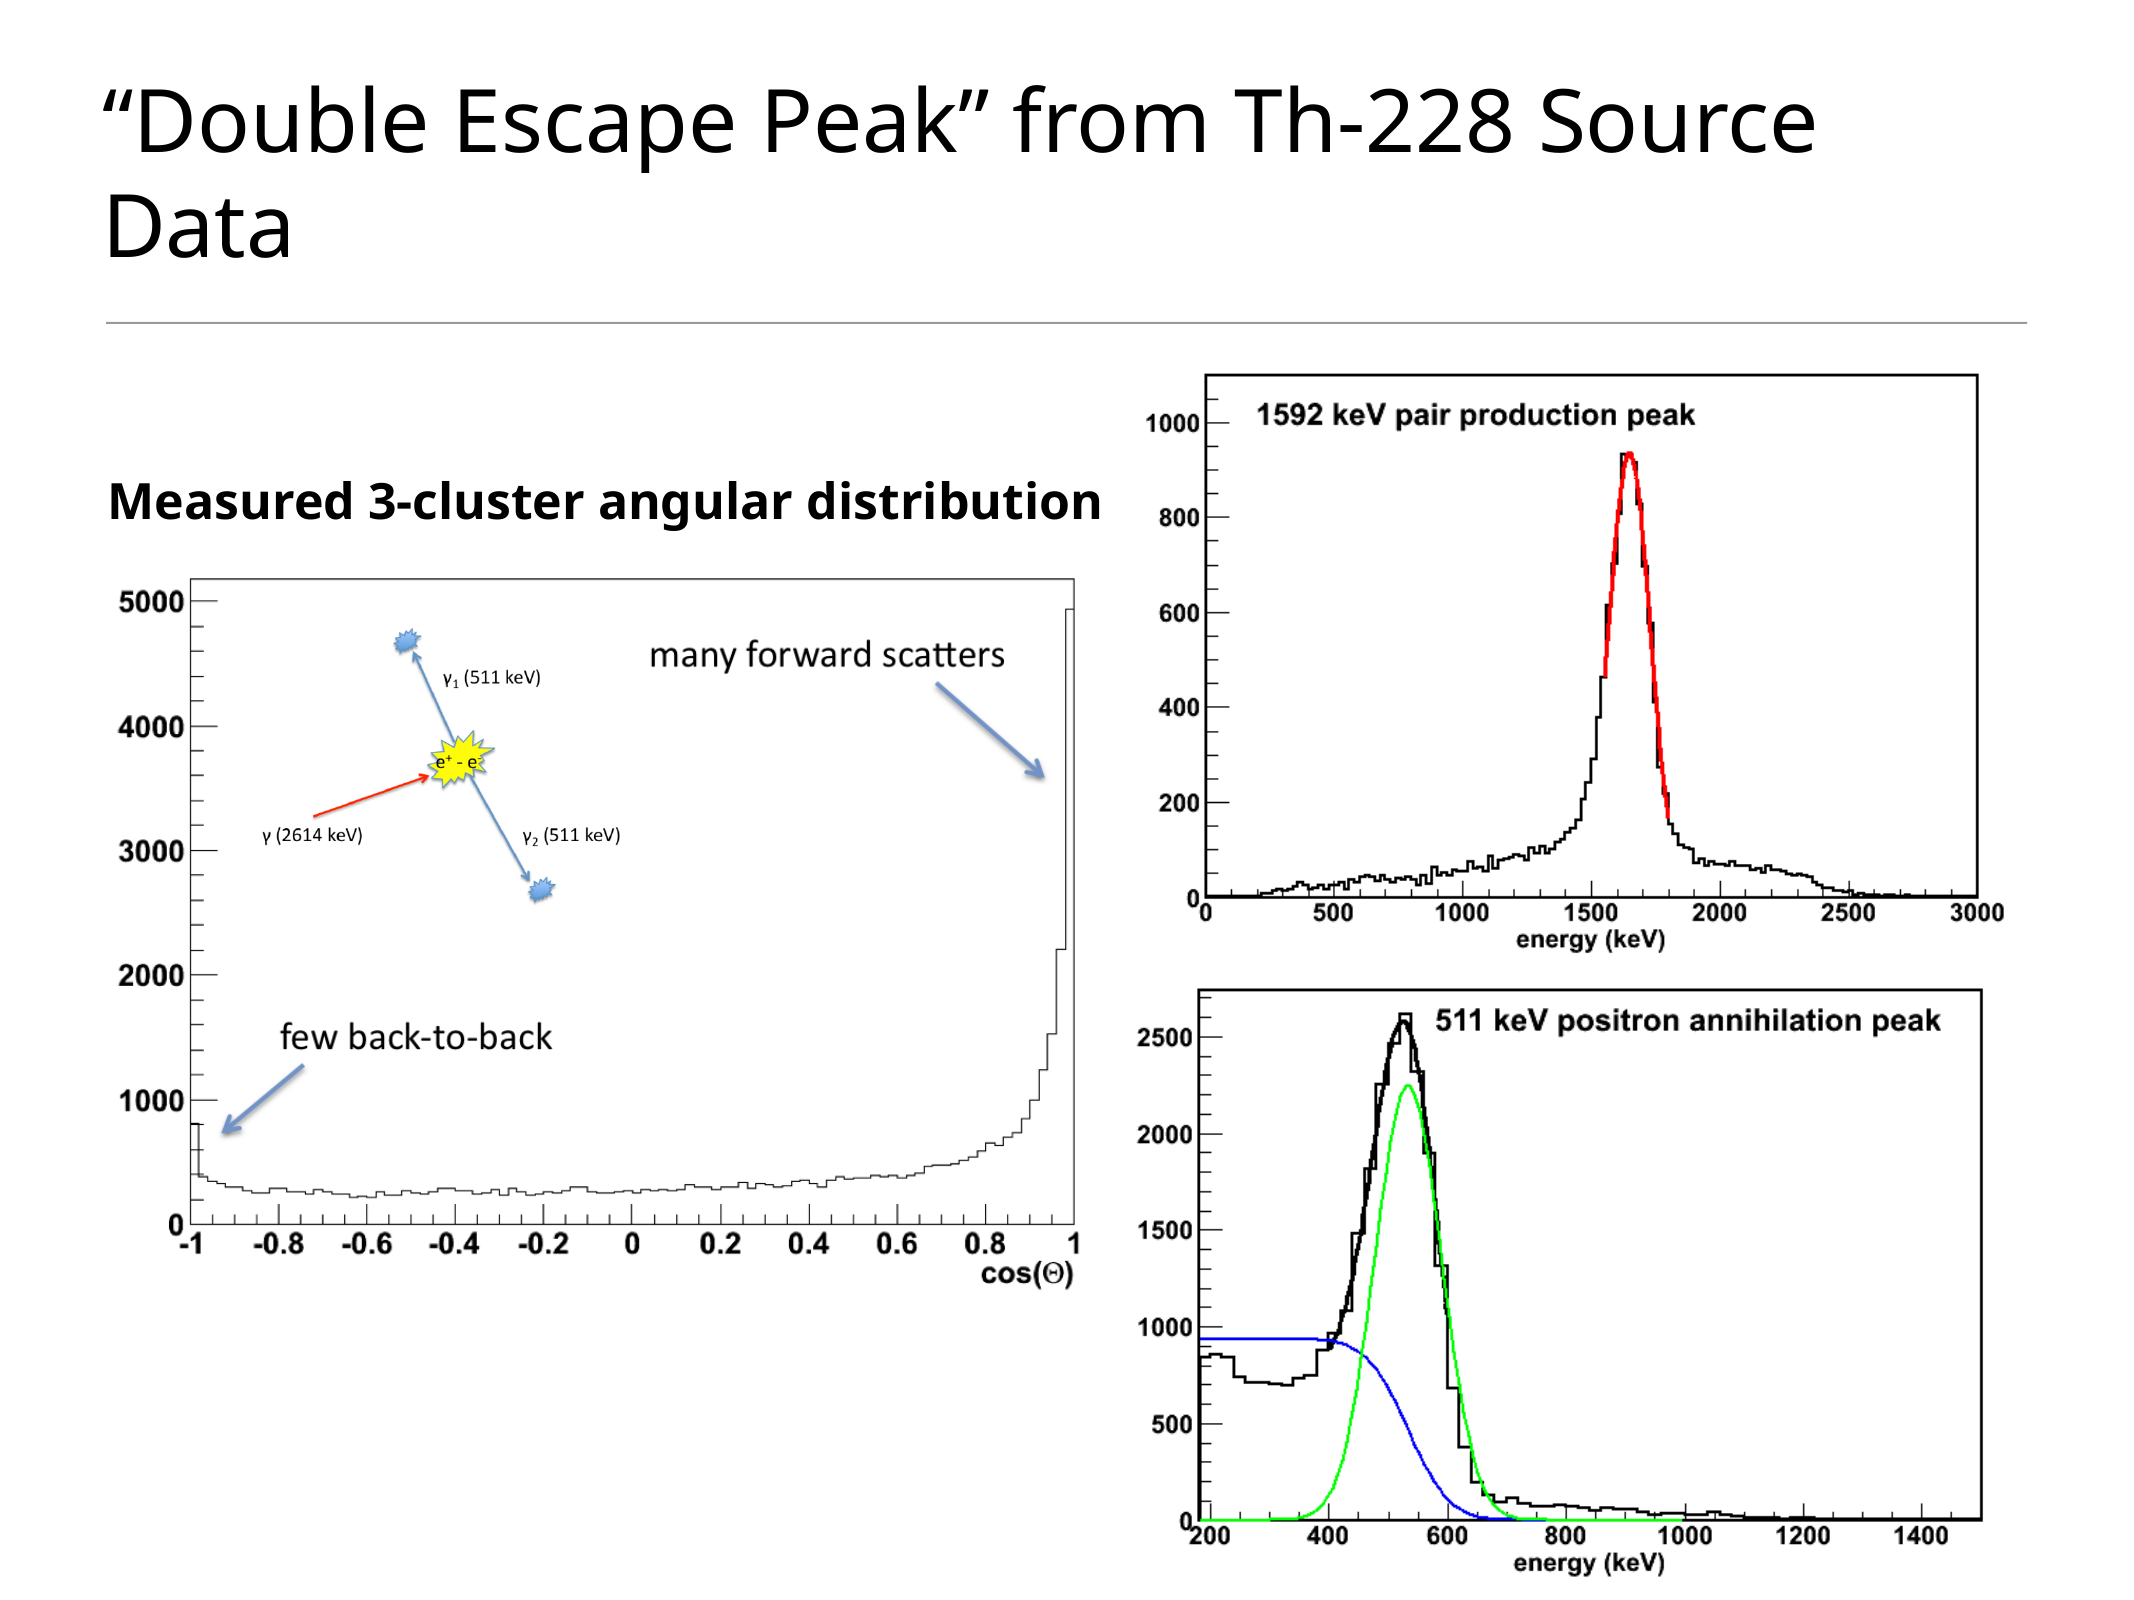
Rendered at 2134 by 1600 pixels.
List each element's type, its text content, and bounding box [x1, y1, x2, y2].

title “Double Escape Peak” from Th-228 Source Data [93, 53, 2041, 284]
text_box Measured 3-cluster angular distribution [92, 462, 1111, 538]
picture [91, 324, 2080, 1588]
